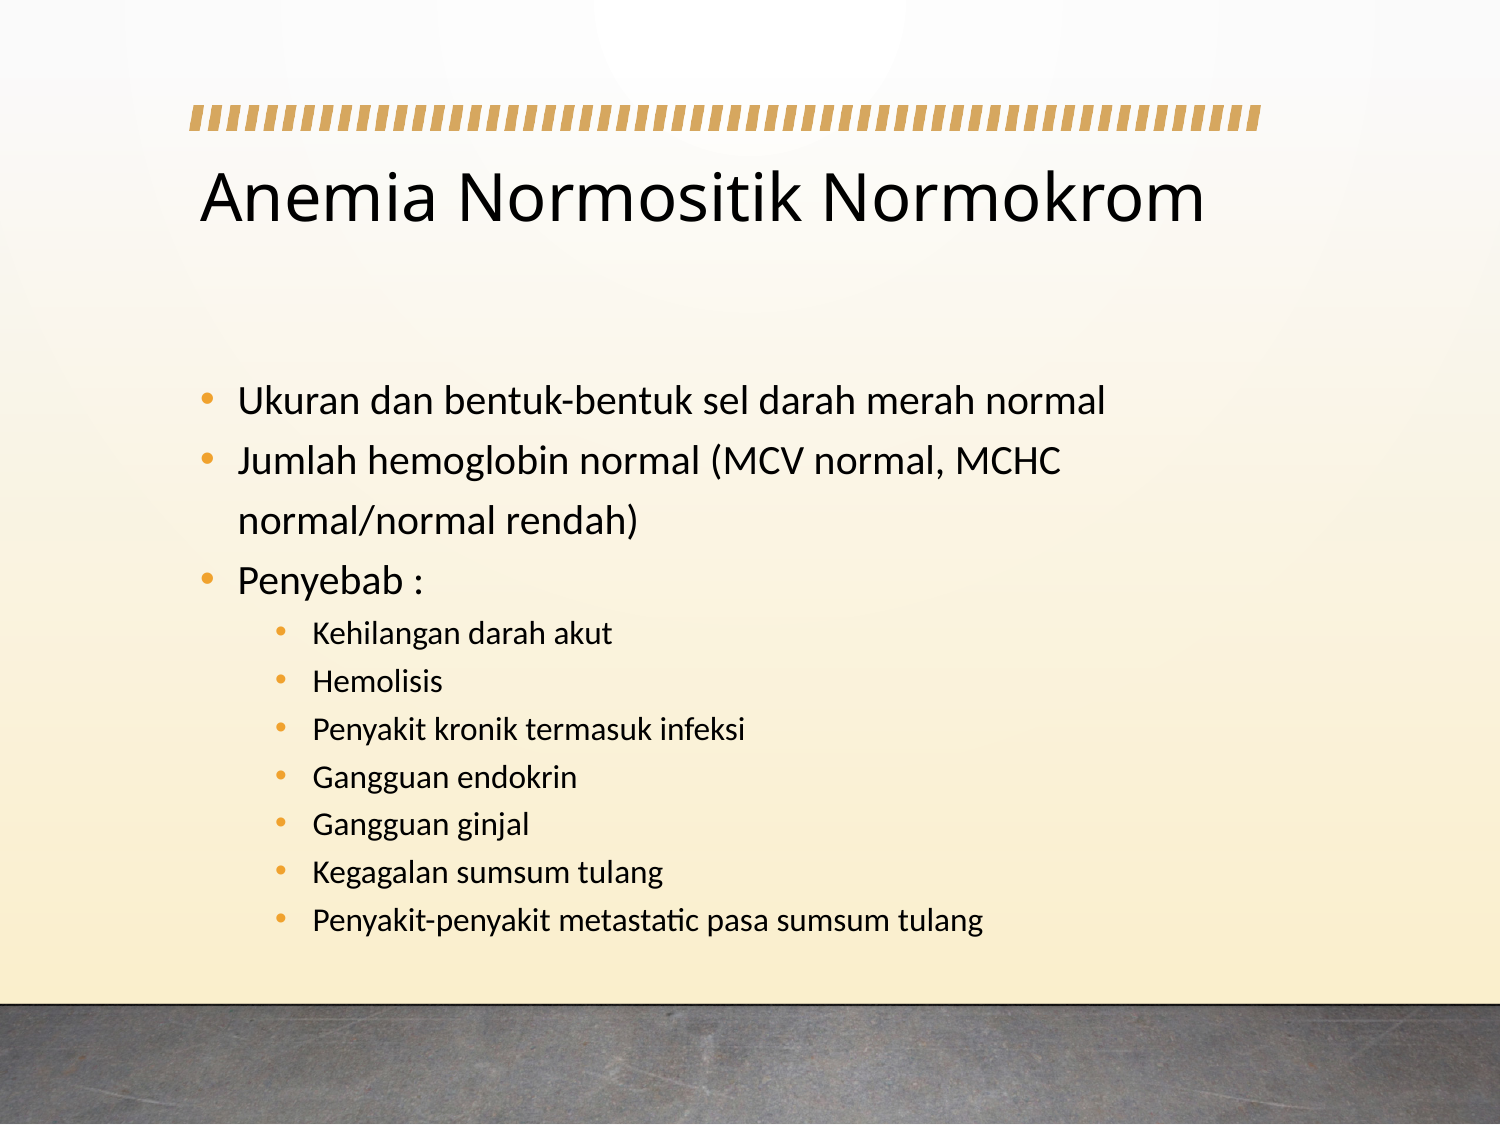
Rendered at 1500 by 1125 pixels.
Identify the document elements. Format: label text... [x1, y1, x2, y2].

list Ukuran dan bentuk-bentuk sel darah merah normal Jumlah hemoglobin normal (MCV normal, MCHC normal/normal rendah) Penyebab : Kehilangan darah akut Hemolisis Penyakit kronik termasuk infeksi Gangguan endokrin Gangguan ginjal Kegagalan sumsum tulang Penyakit-penyakit metastatic pasa sumsum tulang [185, 355, 1264, 895]
picture [0, 1004, 1500, 1124]
title Anemia Normositik Normokrom [185, 156, 1264, 329]
